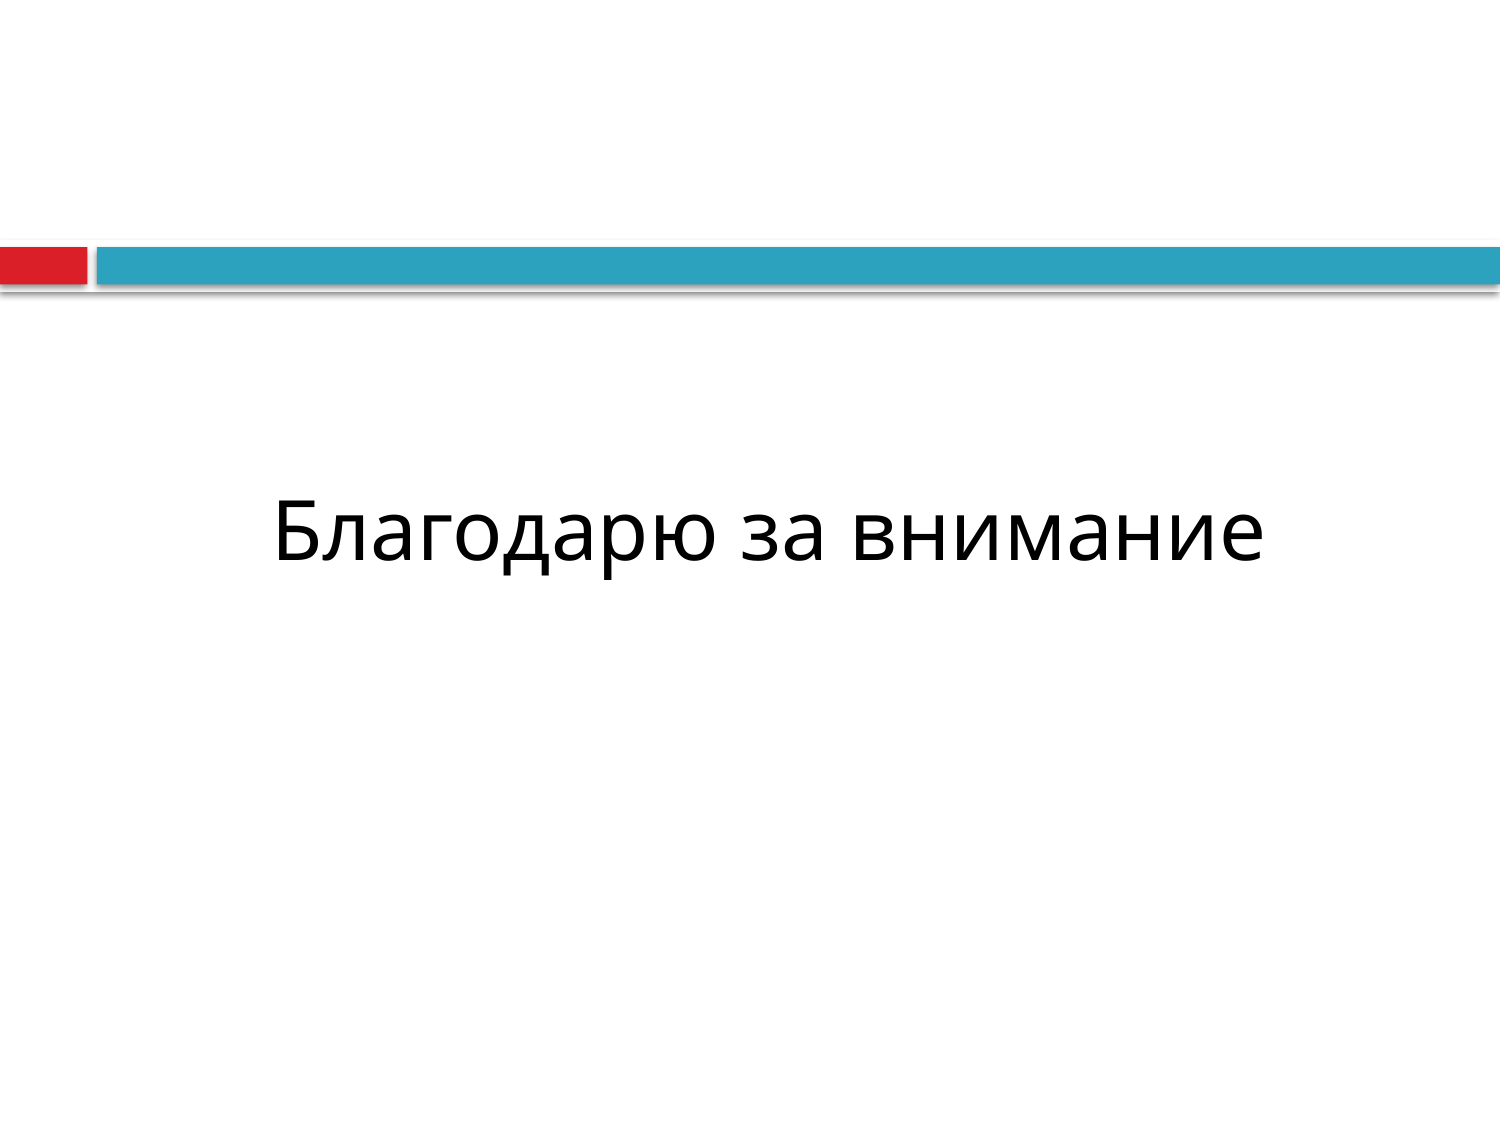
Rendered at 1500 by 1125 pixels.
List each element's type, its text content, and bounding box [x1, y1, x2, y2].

list Благодарю за внимание [100, 295, 1438, 1005]
